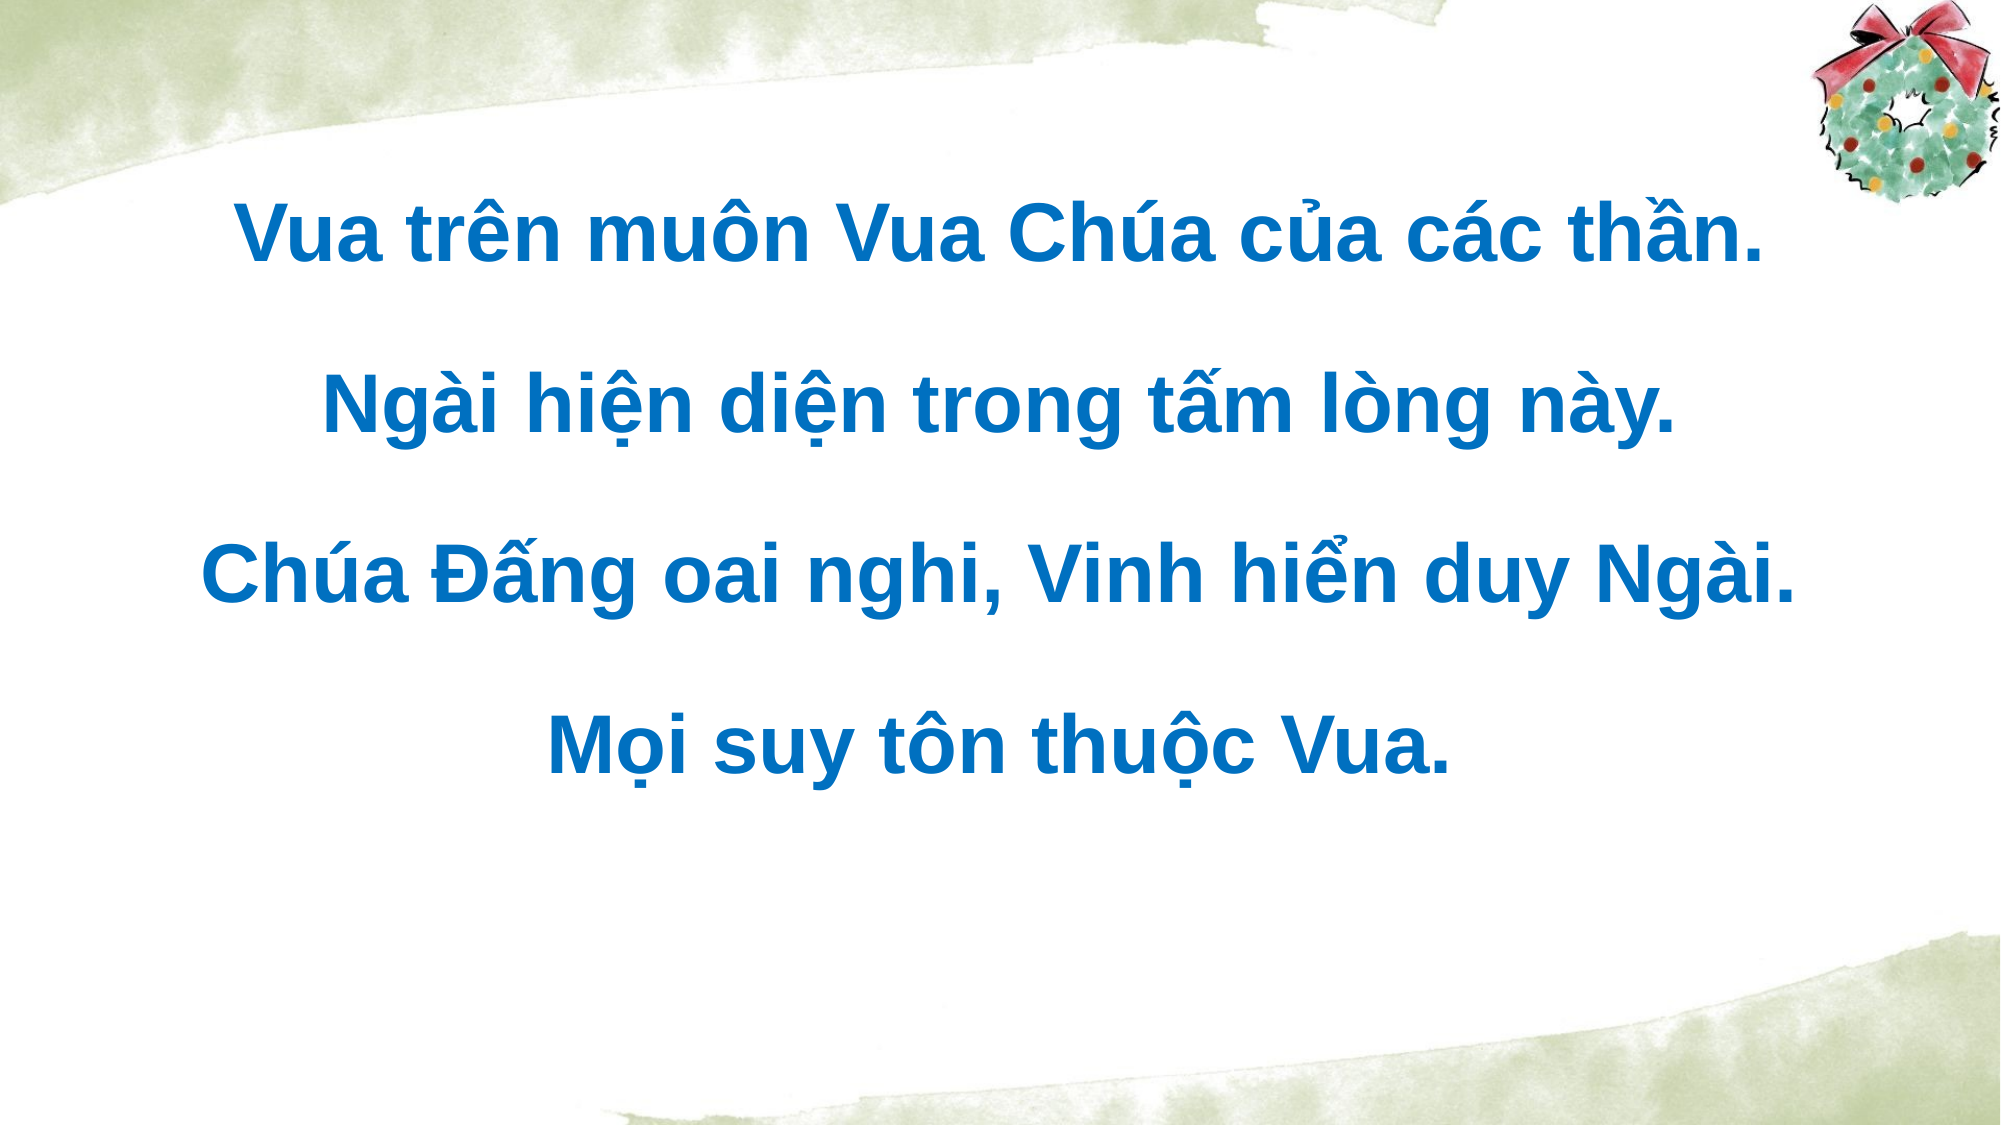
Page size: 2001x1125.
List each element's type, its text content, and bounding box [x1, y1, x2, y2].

list Vua trên muôn Vua Chúa của các thần. Ngài hiện diện trong tấm lòng này. Chúa Đấng oai nghi, Vinh hiển duy Ngài. Mọi suy tôn thuộc Vua. [0, 0, 2000, 1125]
